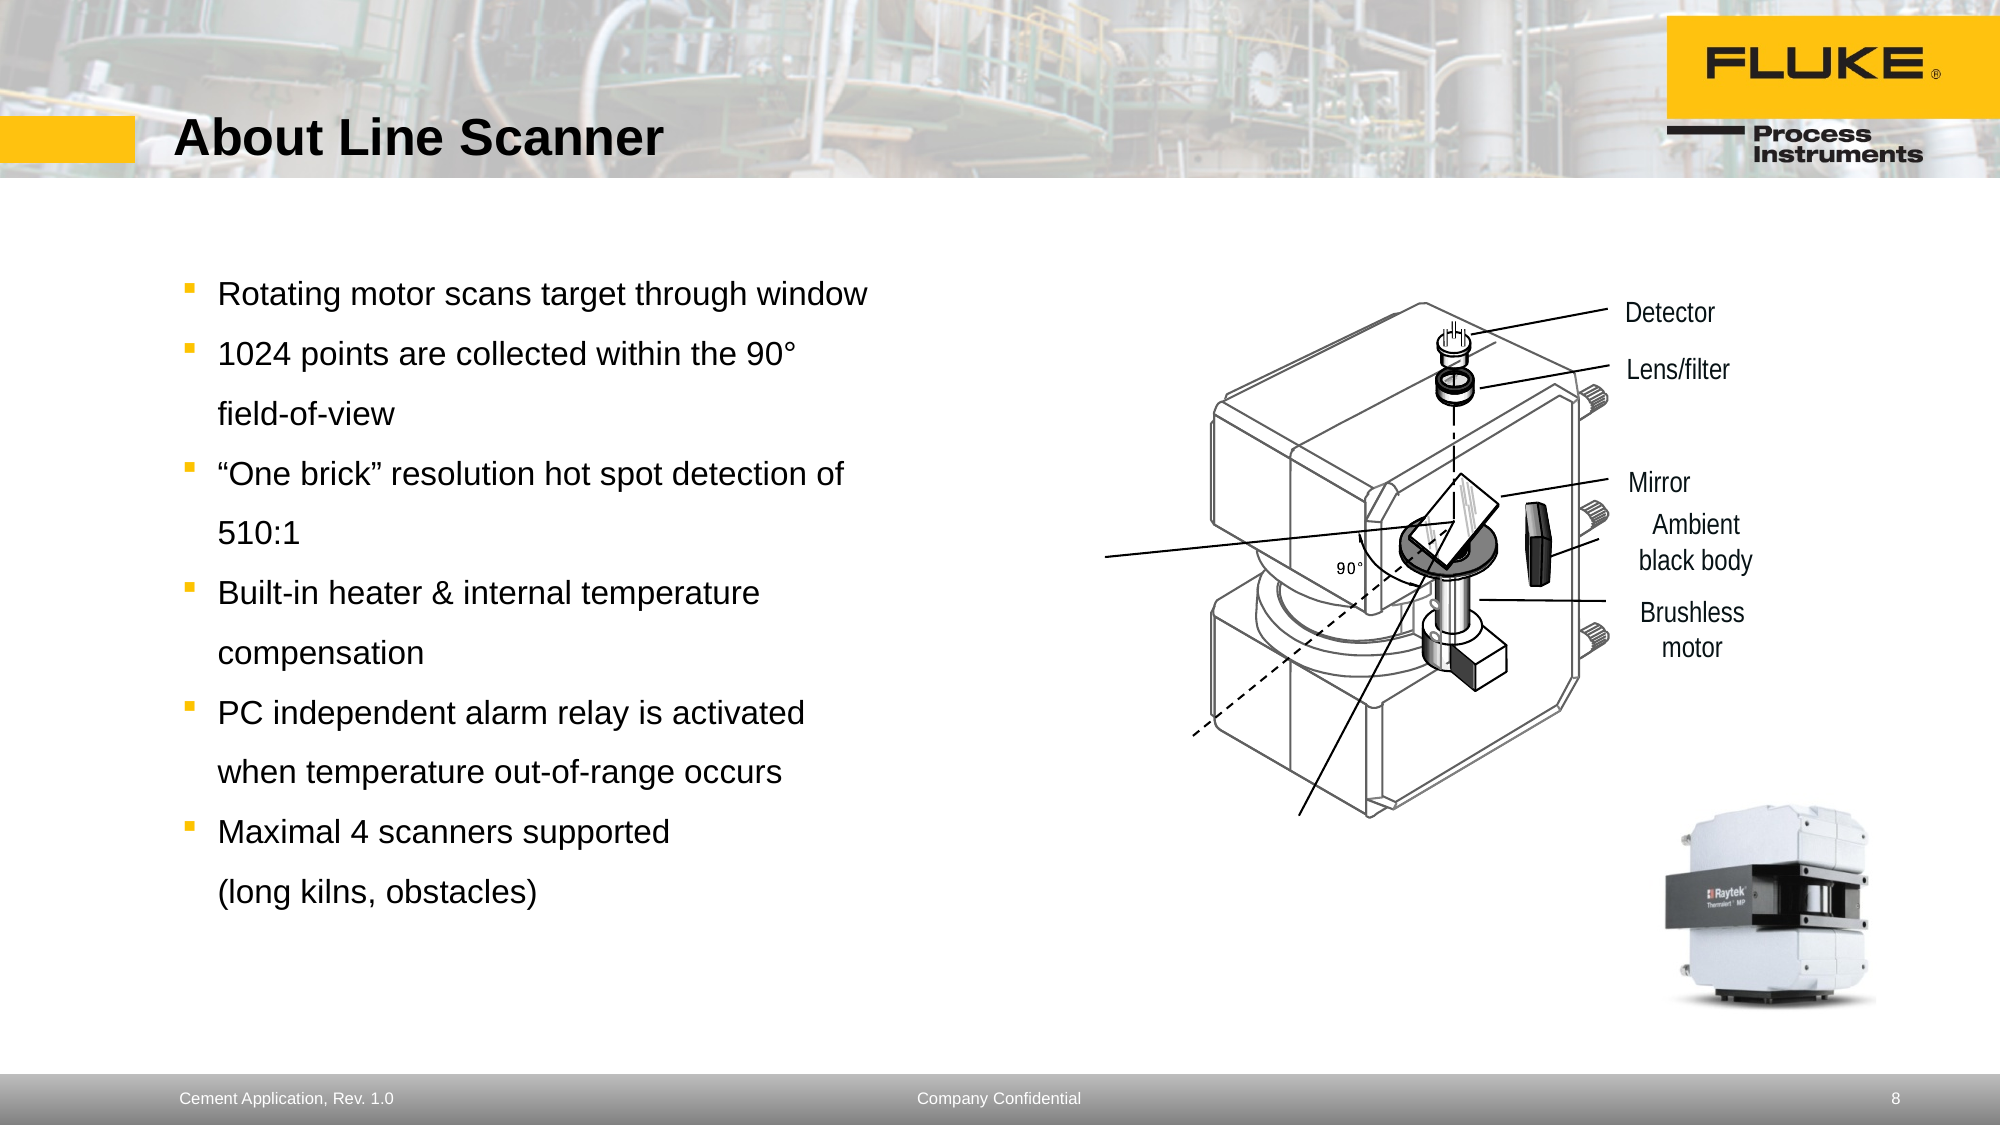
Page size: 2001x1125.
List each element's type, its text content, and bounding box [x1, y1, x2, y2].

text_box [1105, 285, 1773, 818]
picture [1617, 762, 1877, 1034]
title About Line Scanner [158, 107, 1439, 163]
picture [0, 0, 2000, 178]
text_box Rotating motor scans target through window 1024 points are collected within the 90° field-of-view “One brick” resolution hot spot detection of 510:1 Built-in heater & internal temperature compensation PC independent alarm relay is activated when temperature out-of-range occurs Maximal 4 scanners supported (long kilns, obstacles) [158, 245, 888, 993]
